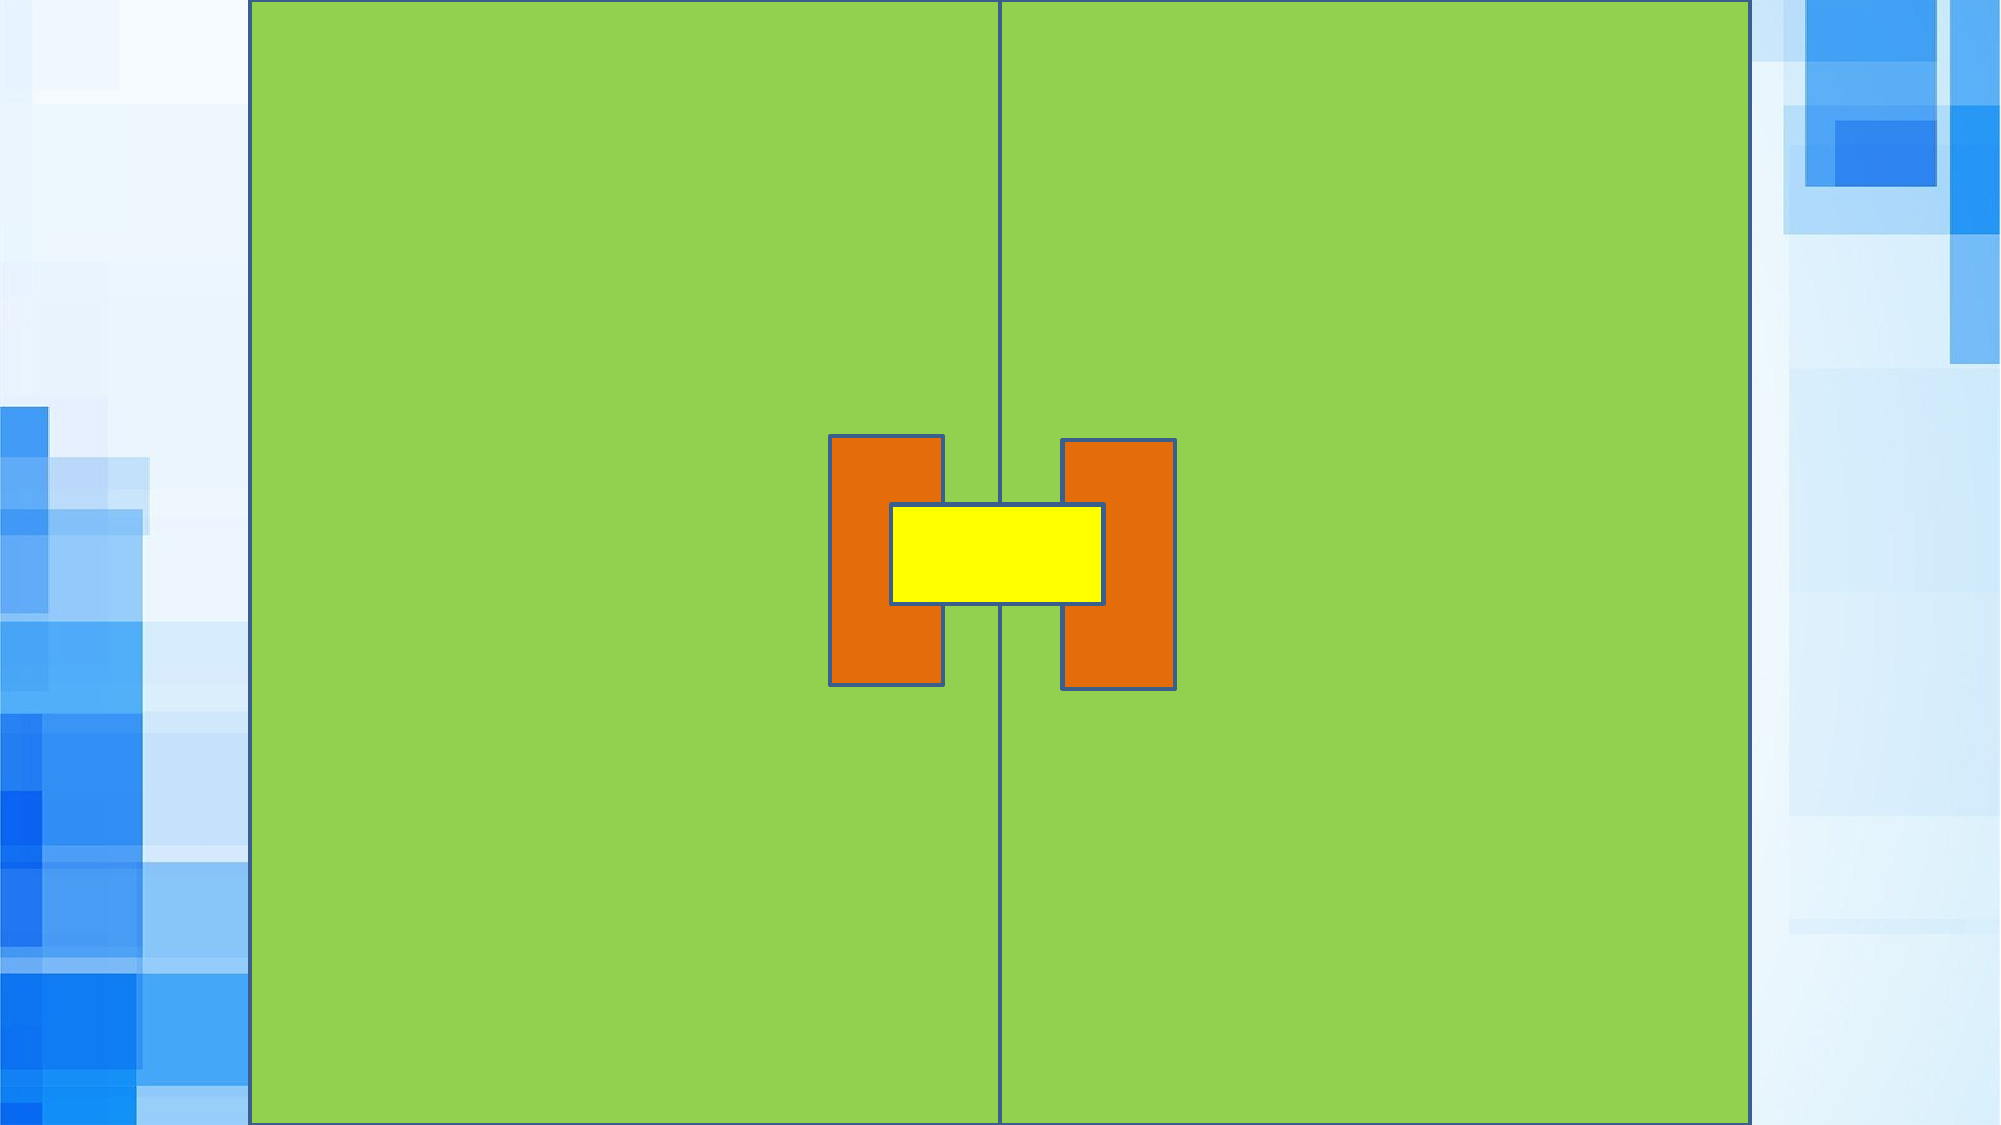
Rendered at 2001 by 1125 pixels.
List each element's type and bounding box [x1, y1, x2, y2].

text_box [999, 0, 1751, 1125]
picture [0, 0, 248, 1125]
text_box [249, 0, 997, 1125]
picture [1752, 0, 2001, 1125]
